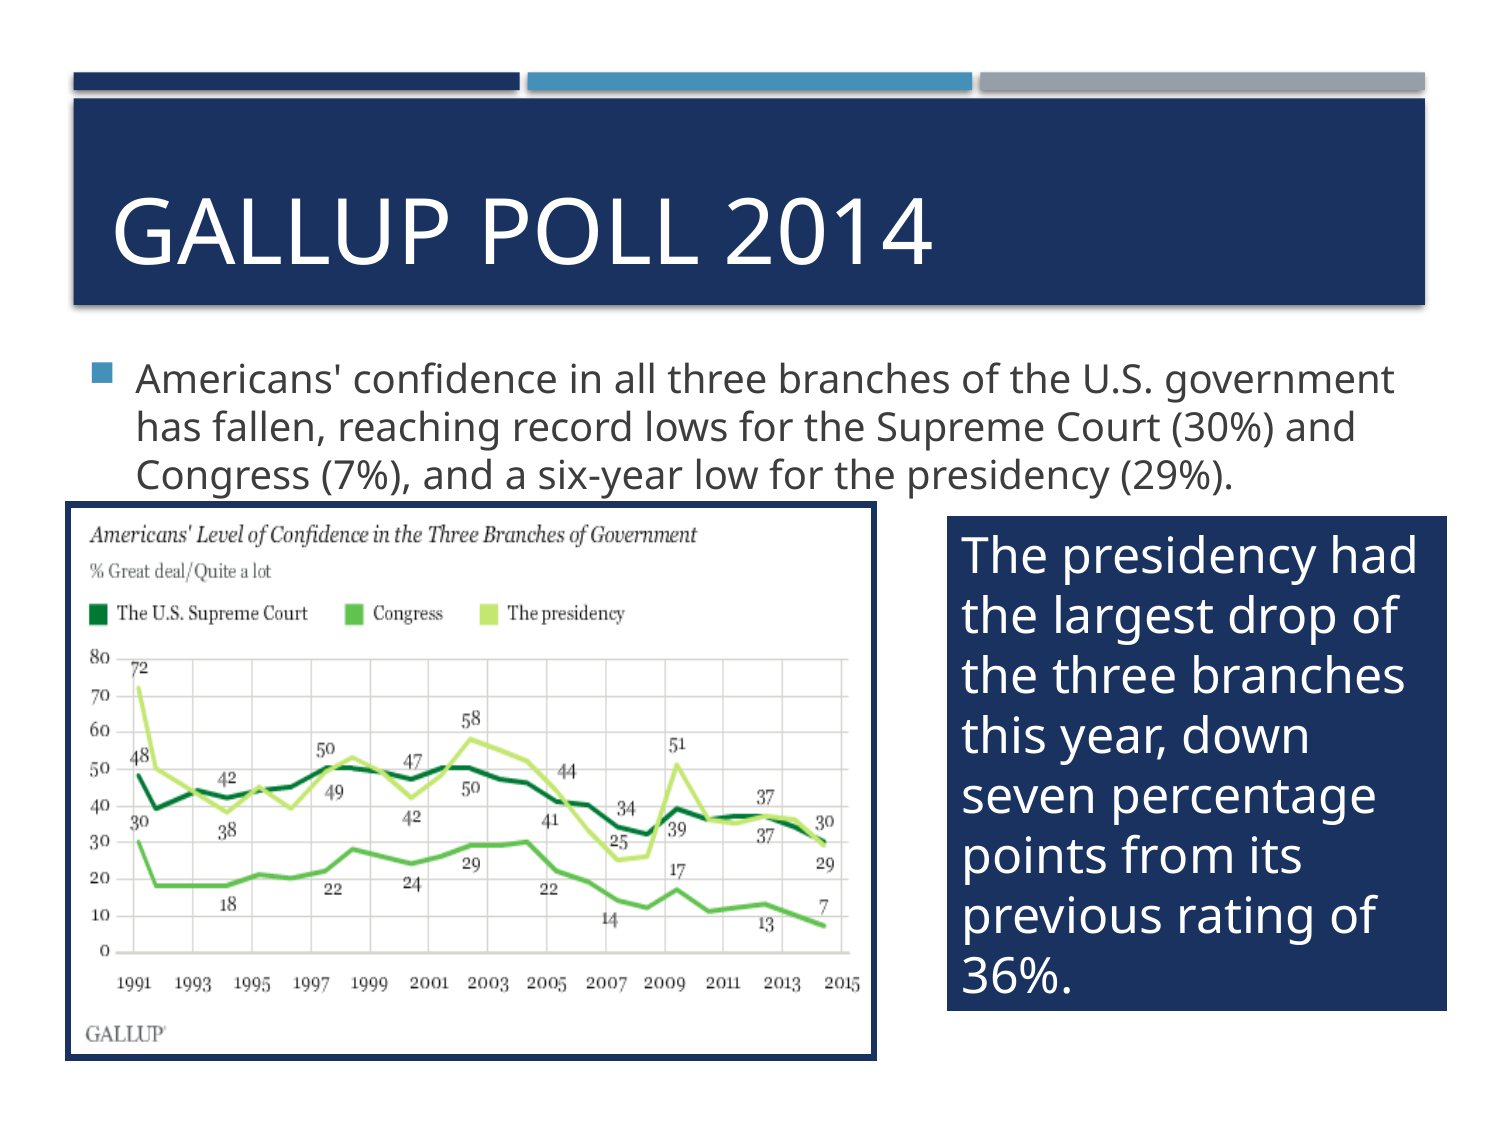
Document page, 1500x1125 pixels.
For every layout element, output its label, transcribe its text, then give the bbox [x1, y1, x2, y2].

title Gallup Poll 2014 [95, 112, 1406, 291]
picture [70, 506, 872, 1055]
text_box The presidency had the largest drop of the three branches this year, down seven percentage points from its previous rating of 36%. [947, 516, 1447, 1011]
list Americans' confidence in all three branches of the U.S. government has fallen, reaching record lows for the Supreme Court (30%) and Congress (7%), and a six-year low for the presidency (29%). [73, 346, 1429, 508]
